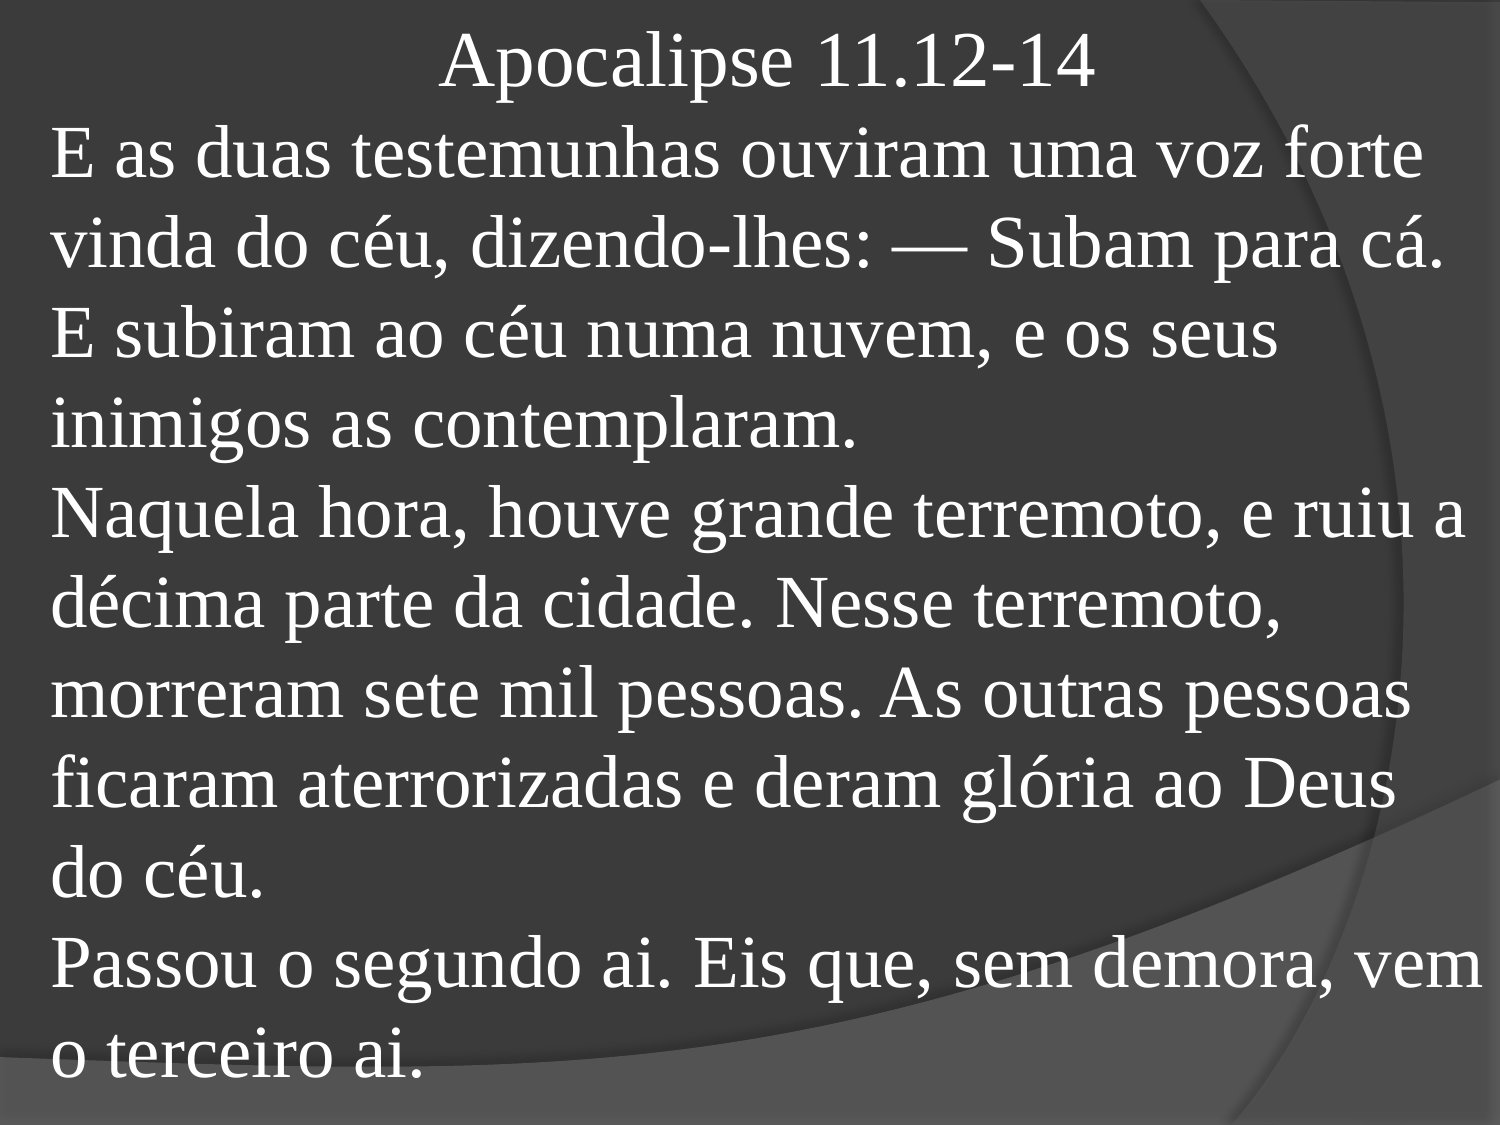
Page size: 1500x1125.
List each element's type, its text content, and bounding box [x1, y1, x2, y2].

text_box Apocalipse 11.12-14 E as duas testemunhas ouviram uma voz forte vinda do céu, dizendo-lhes: — Subam para cá. E subiram ao céu numa nuvem, e os seus inimigos as contemplaram. Naquela hora, houve grande terremoto, e ruiu a décima parte da cidade. Nesse terremoto, morreram sete mil pessoas. As outras pessoas ficaram aterrorizadas e deram glória ao Deus do céu. Passou o segundo ai. Eis que, sem demora, vem o terceiro ai. [35, 0, 1500, 1125]
